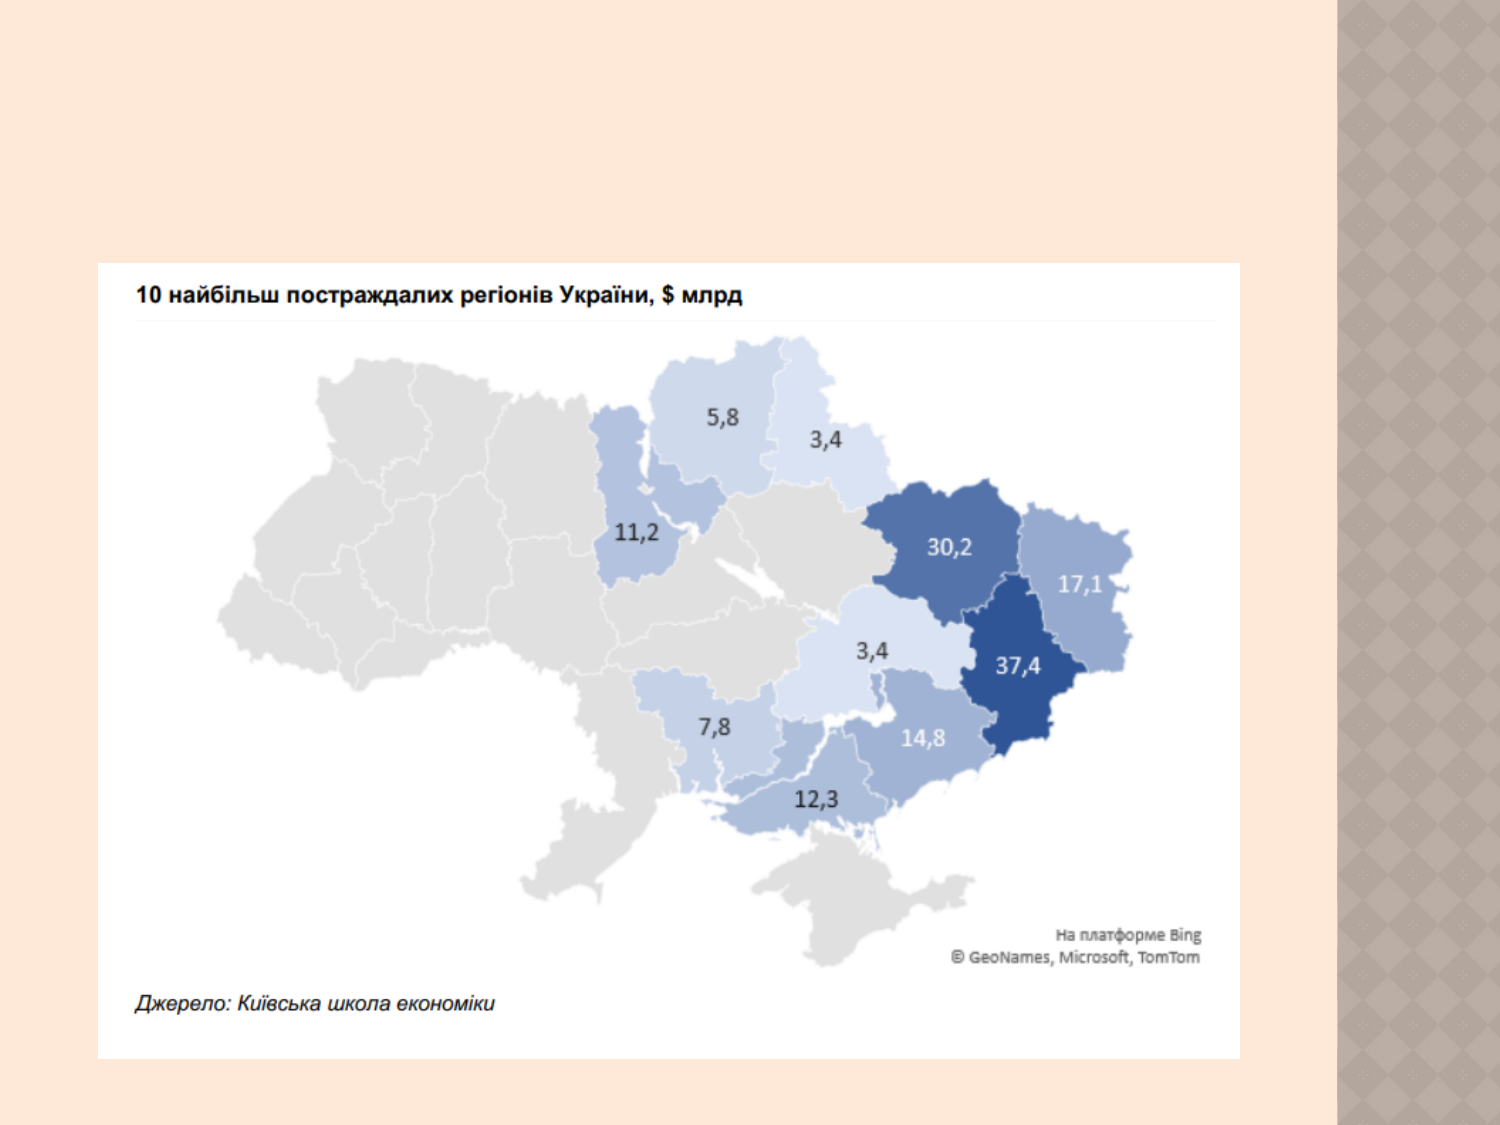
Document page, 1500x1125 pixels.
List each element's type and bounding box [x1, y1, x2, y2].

list [97, 263, 1240, 1060]
